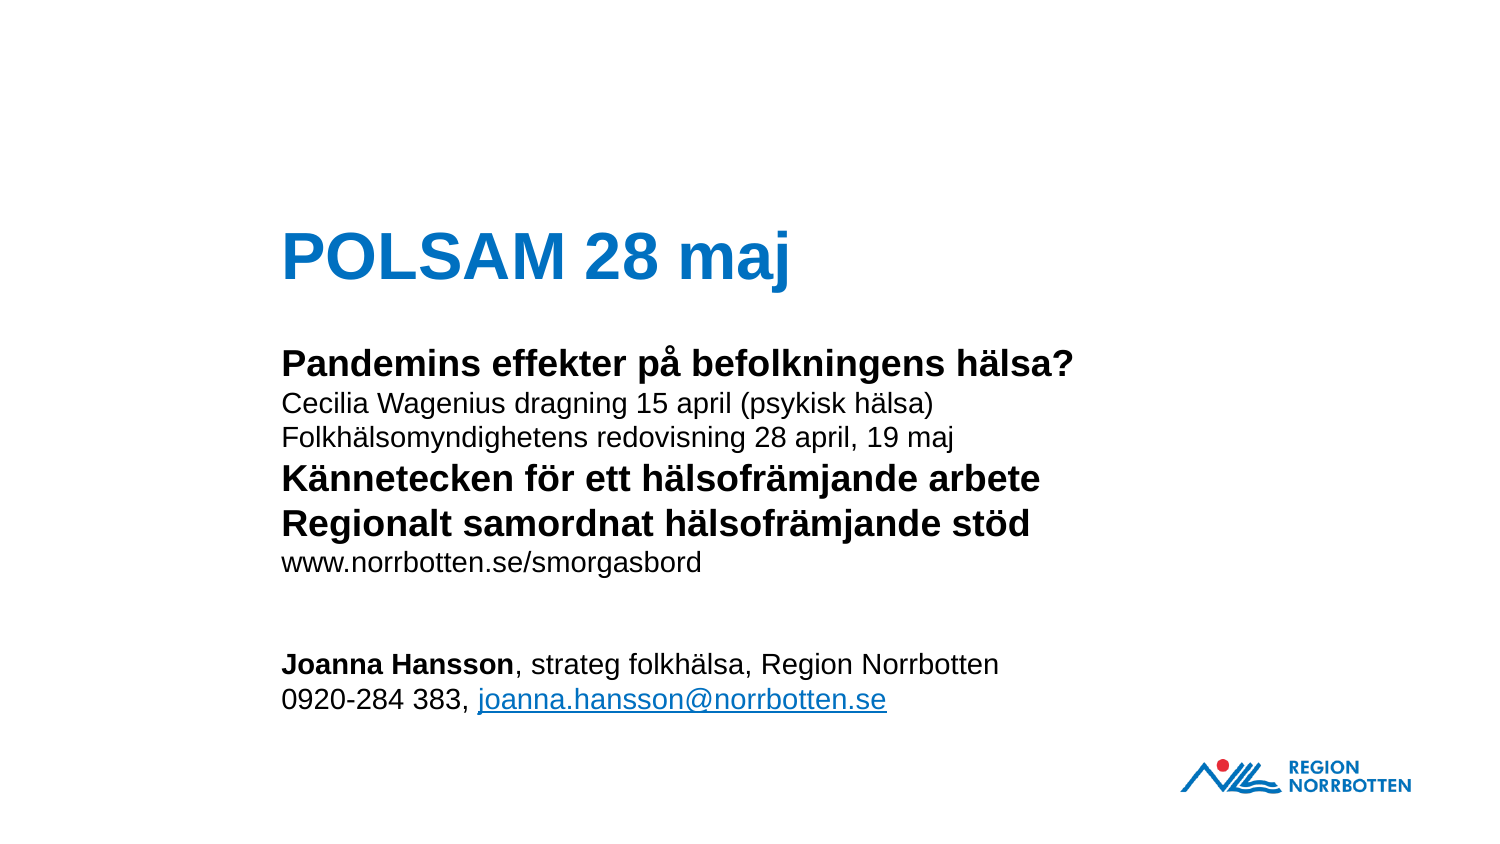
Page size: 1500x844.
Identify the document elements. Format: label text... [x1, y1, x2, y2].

text_box Joanna Hansson, strateg folkhälsa, Region Norrbotten 0920-284 383, joanna.hansson@norrbotten.se [266, 638, 1189, 758]
text_box Pandemins effekter på befolkningens hälsa? Cecilia Wagenius dragning 15 april (psykisk hälsa) Folkhälsomyndighetens redovisning 28 april, 19 maj Kännetecken för ett hälsofrämjande arbete Regionalt samordnat hälsofrämjande stöd www.norrbotten.se/smorgasbord [266, 331, 1298, 587]
title POLSAM 28 maj [266, 133, 1333, 300]
picture [1170, 749, 1423, 803]
